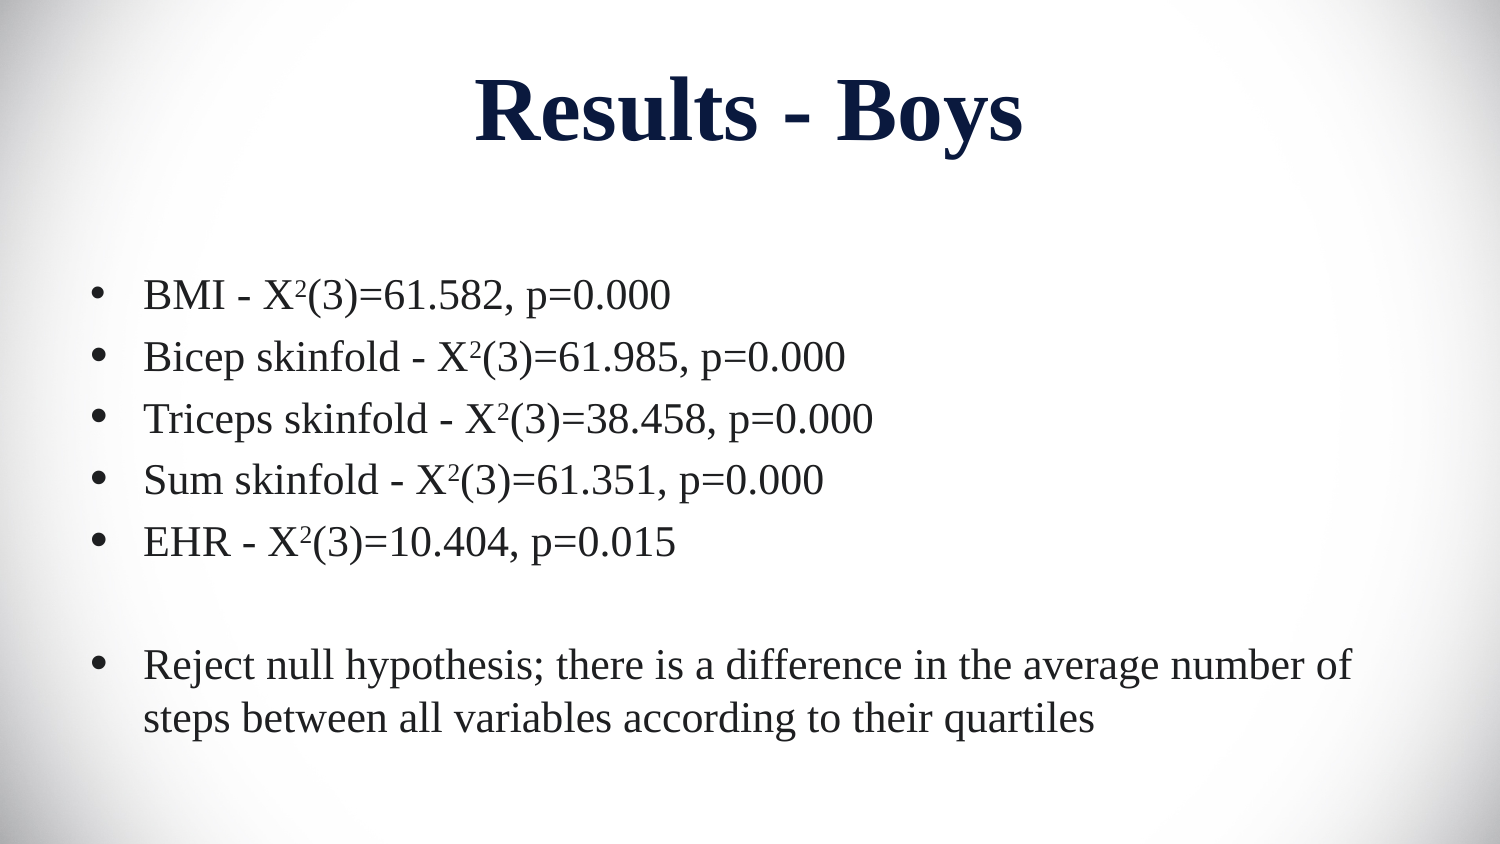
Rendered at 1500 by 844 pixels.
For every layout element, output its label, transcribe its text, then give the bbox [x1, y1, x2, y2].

title Results - Boys [75, 33, 1425, 175]
list BMI - X2(3)=61.582, p=0.000 Bicep skinfold - X2(3)=61.985, p=0.000 Triceps skinfold - X2(3)=38.458, p=0.000 Sum skinfold - X2(3)=61.351, p=0.000 EHR - X2(3)=10.404, p=0.015 Reject null hypothesis; there is a difference in the average number of steps between all variables according to their quartiles [75, 196, 1425, 754]
picture [0, 0, 1500, 844]
